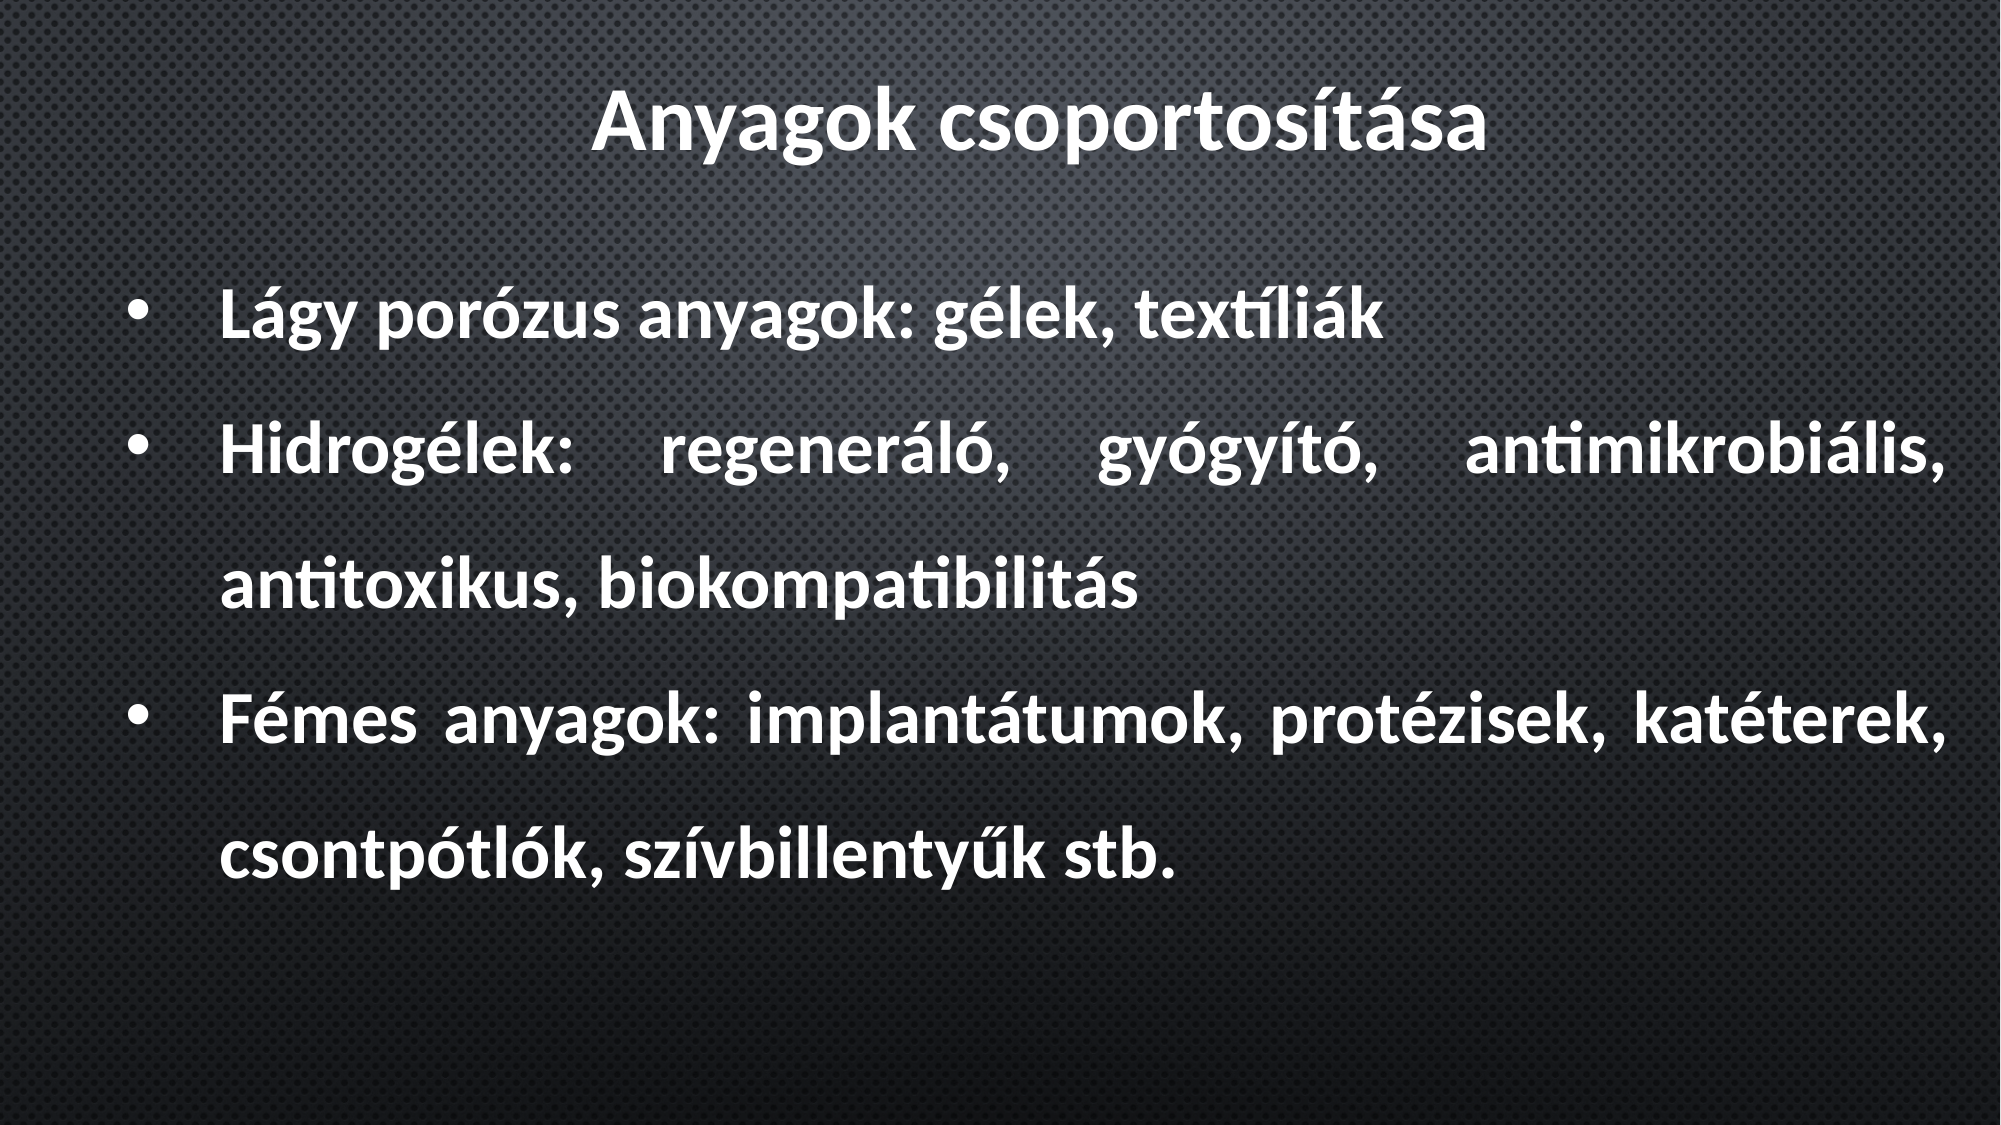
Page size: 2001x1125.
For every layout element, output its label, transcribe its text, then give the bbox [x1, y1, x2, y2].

text_box Anyagok csoportosítása [285, 51, 1798, 177]
text_box Lágy porózus anyagok: gélek, textíliák Hidrogélek: regeneráló, gyógyító, antimikrobiális, antitoxikus, biokompatibilitás Fémes anyagok: implantátumok, protézisek, katéterek, csontpótlók, szívbillentyűk stb. [110, 211, 1965, 902]
